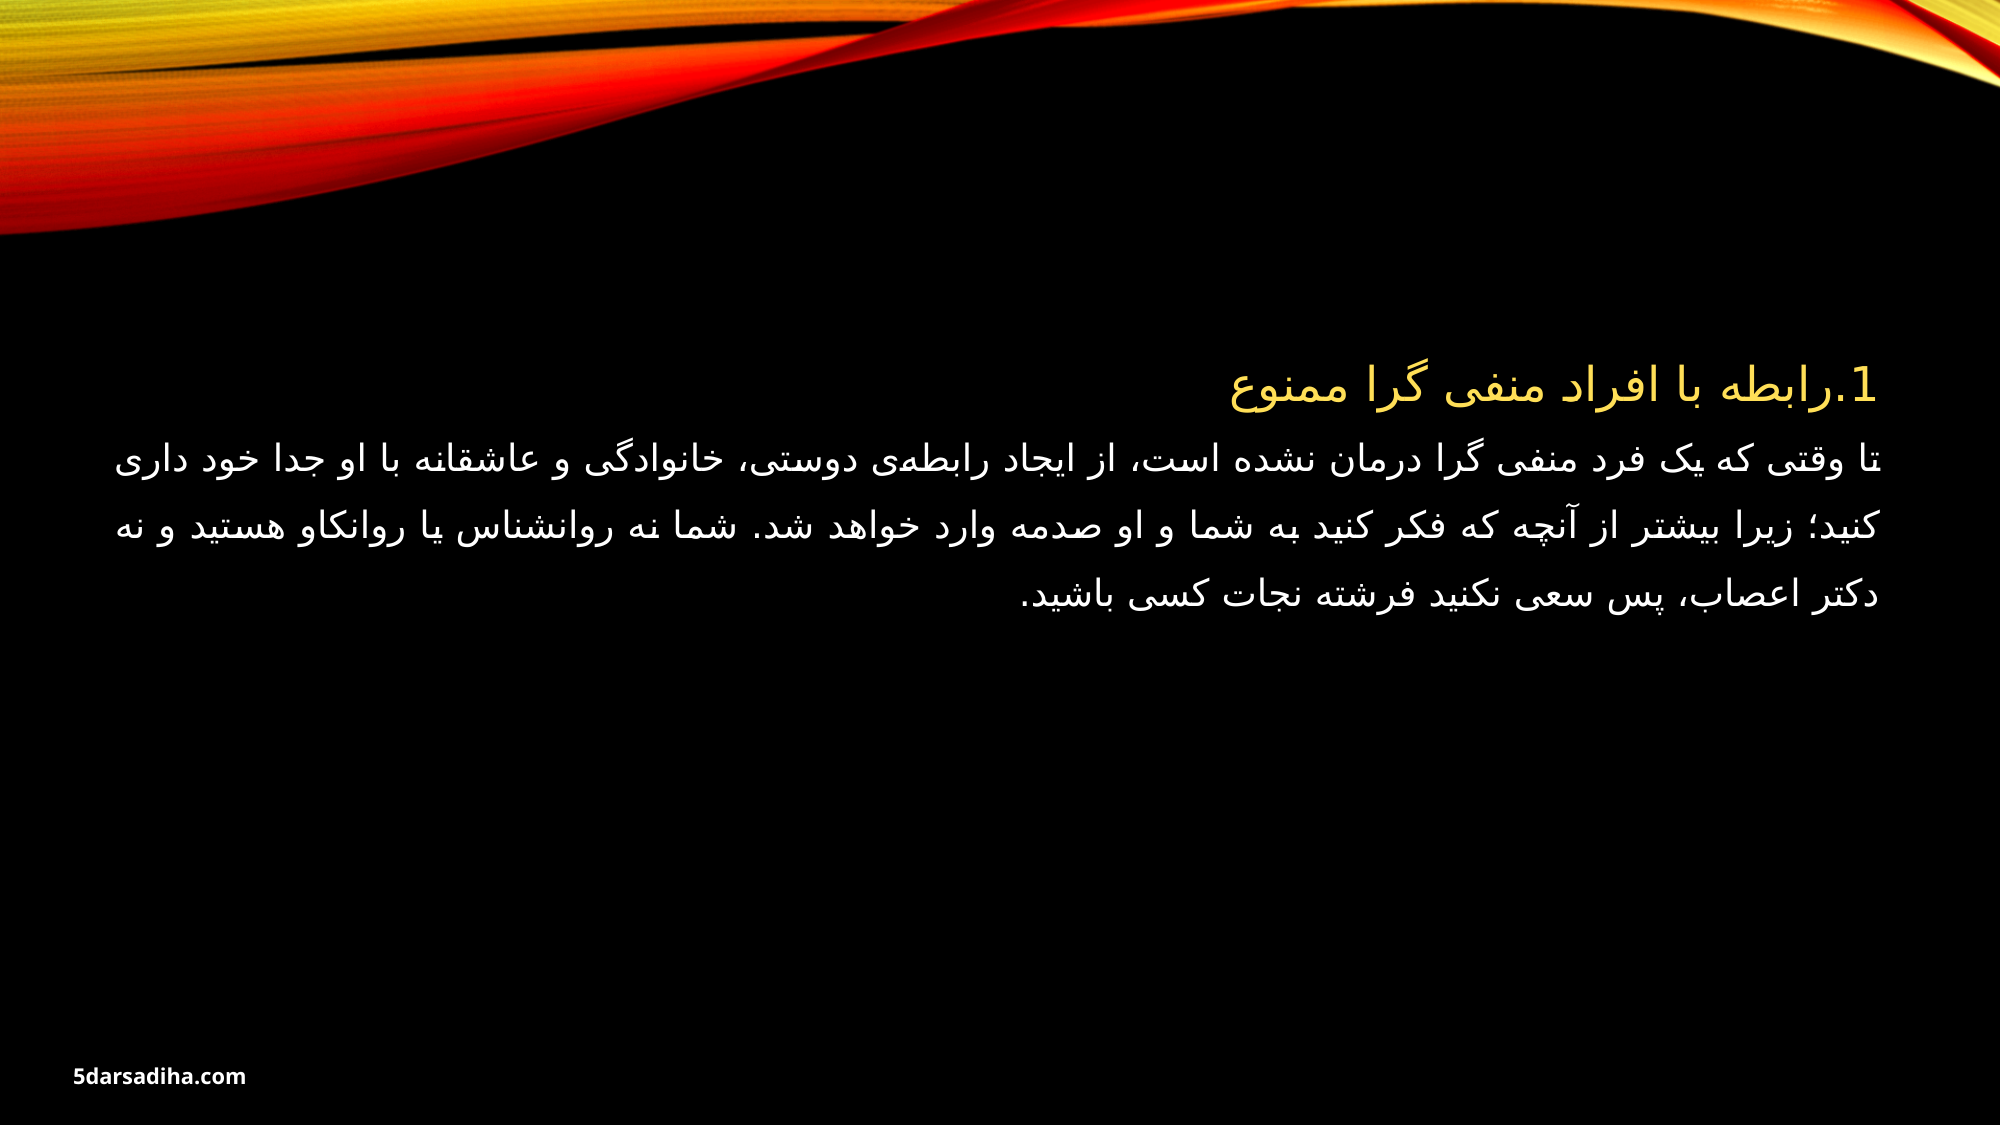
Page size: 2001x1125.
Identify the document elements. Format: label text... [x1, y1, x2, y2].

footer 5darsadiha.com [58, 1045, 1334, 1106]
text_box 1.رابطه با افراد منفی گرا ممنوع تا وقتی که یک فرد منفی گرا درمان نشده است، از ایجاد رابطه‌ی دوستی، خانوادگی و عاشقانه با او جدا خود داری کنید؛ زیرا بیشتر از آنچه که فکر کنید به شما و او صدمه وارد خواهد شد. شما نه روانشناس یا روانکاو هستید و نه دکتر اعصاب، پس سعی نکنید فرشته نجات کسی باشید. [99, 317, 1895, 621]
picture [0, 0, 2000, 237]
